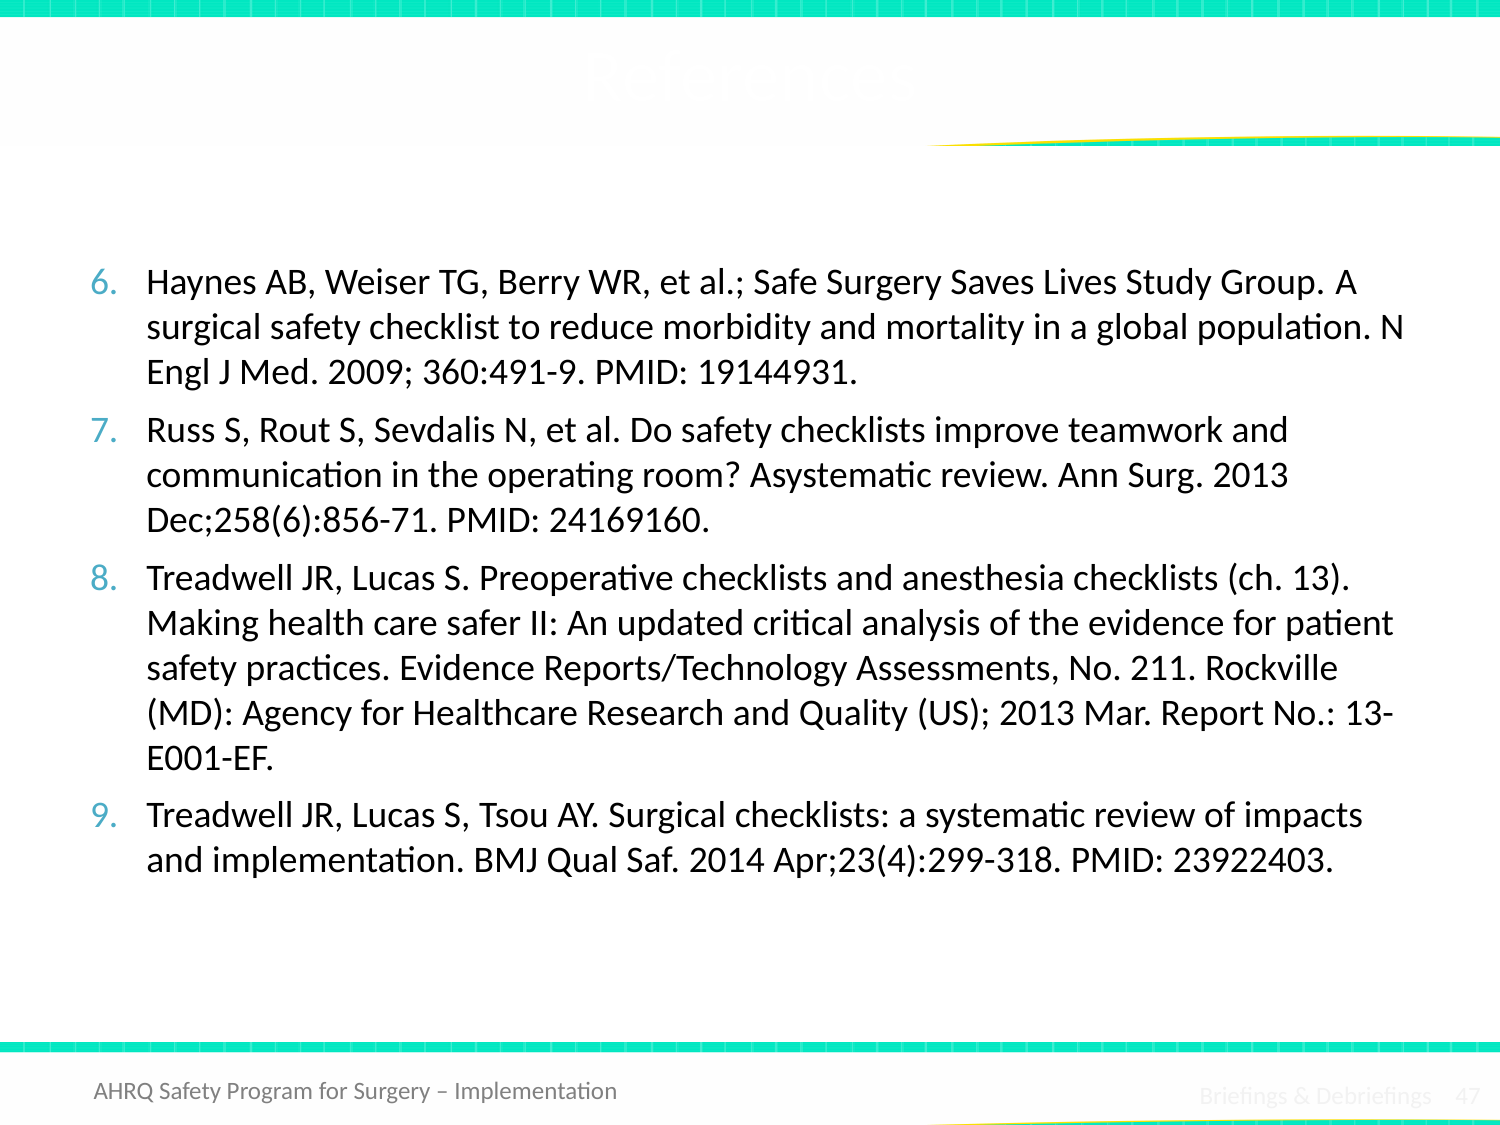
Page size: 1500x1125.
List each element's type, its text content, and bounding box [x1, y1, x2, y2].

picture [0, 1042, 1500, 1125]
title References [75, 5, 1425, 138]
picture [0, 0, 1500, 146]
list Haynes AB, Weiser TG, Berry WR, et al.; Safe Surgery Saves Lives Study Group. A surgical safety checklist to reduce morbidity and mortality in a global population. N Engl J Med. 2009; 360:491-9. PMID: 19144931. Russ S, Rout S, Sevdalis N, et al. Do safety checklists improve teamwork and communication in the operating room? Asystematic review. Ann Surg. 2013 Dec;258(6):856-71. PMID: 24169160. Treadwell JR, Lucas S. Preoperative checklists and anesthesia checklists (ch. 13). Making health care safer II: An updated critical analysis of the evidence for patient safety practices. Evidence Reports/Technology Assessments, No. 211. Rockville (MD): Agency for Healthcare Research and Quality (US); 2013 Mar. Report No.: 13-E001-EF. Treadwell JR, Lucas S, Tsou AY. Surgical checklists: a systematic review of impacts and implementation. BMJ Qual Saf. 2014 Apr;23(4):299-318. PMID: 23922403. [75, 249, 1425, 1027]
